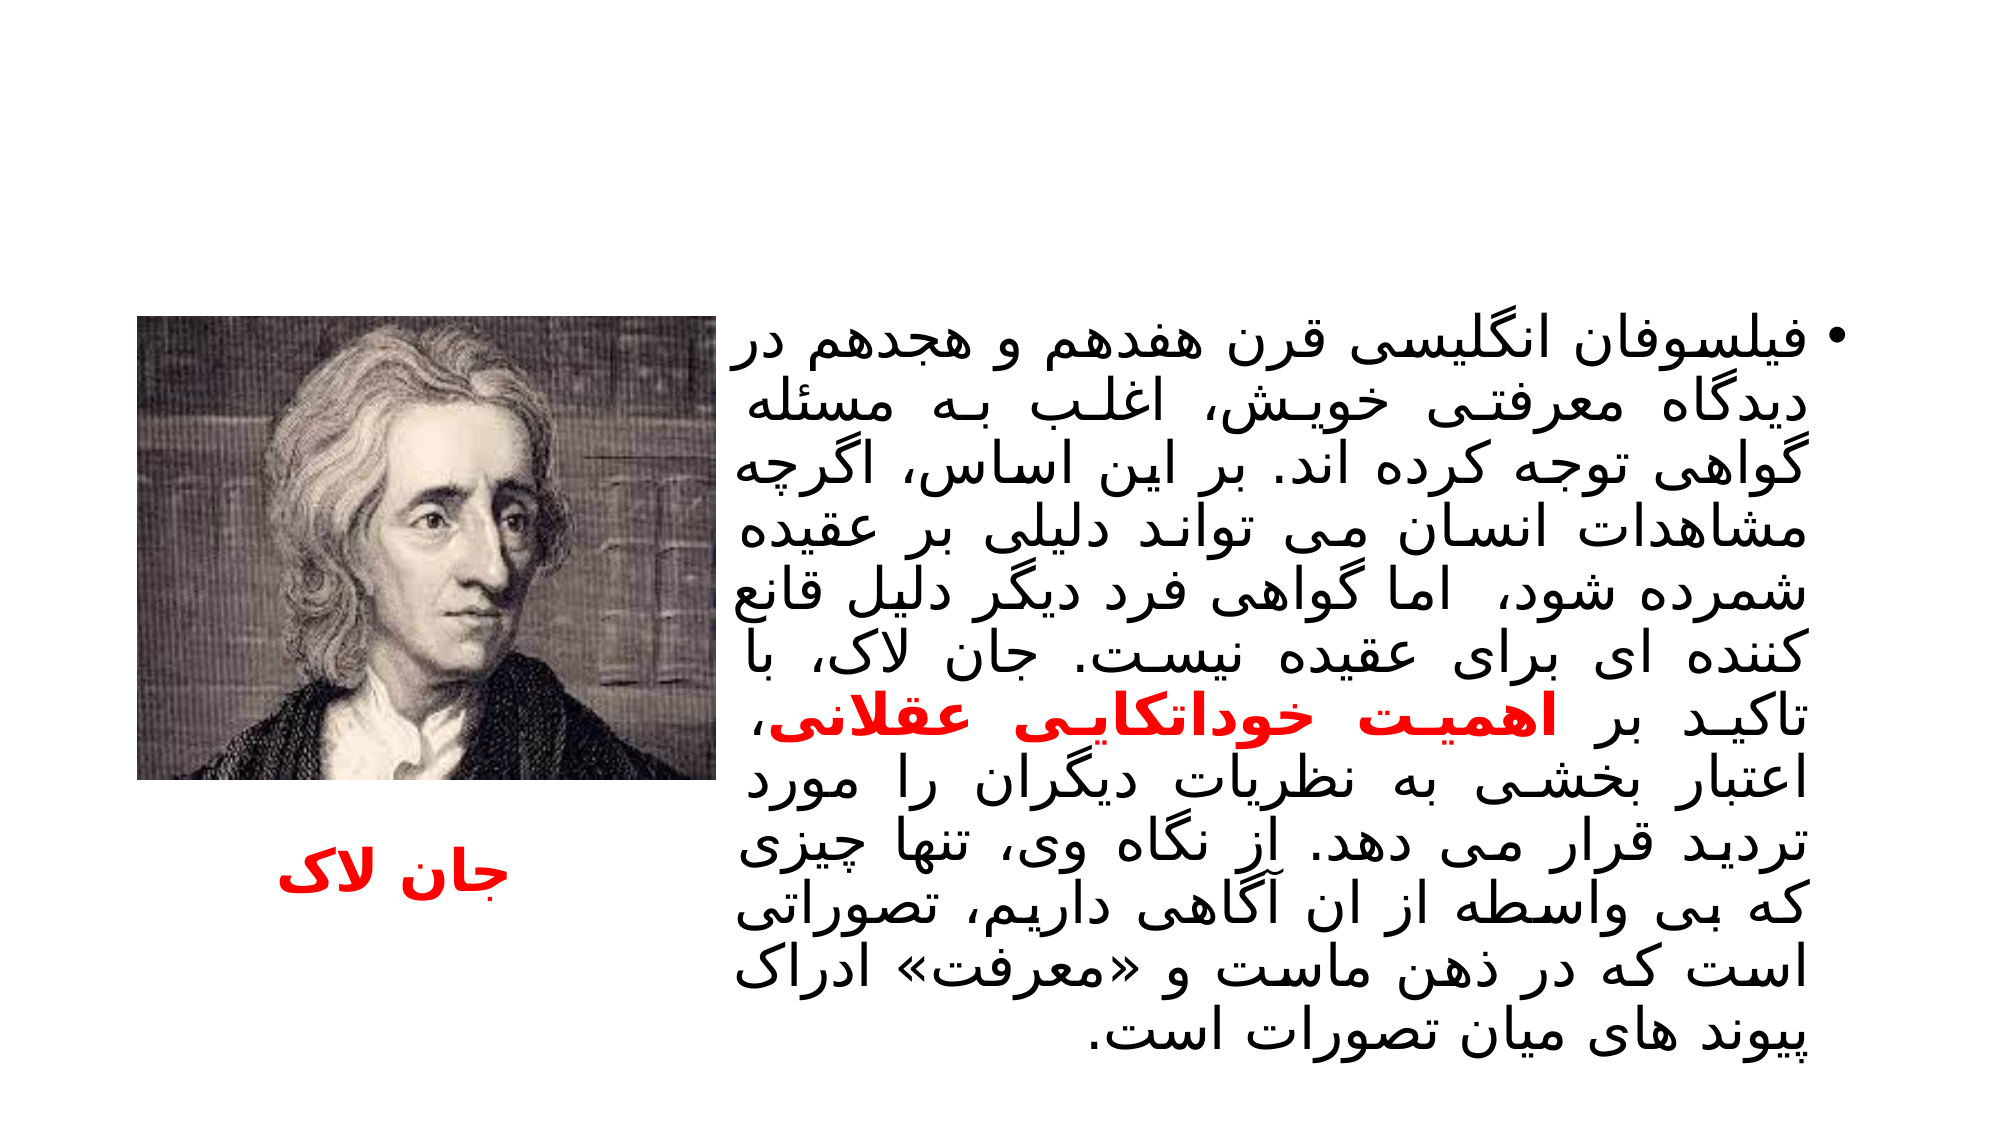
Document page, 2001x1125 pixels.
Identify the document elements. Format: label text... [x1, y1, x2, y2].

text_box جان لاک [253, 826, 536, 911]
picture [137, 316, 716, 780]
list فیلسوفان انگلیسی قرن هفدهم و هجدهم در دیدگاه معرفتی خویش، اغلب به مسئله گواهی توجه کرده اند. بر این اساس، اگرچه مشاهدات انسان می تواند دلیلی بر عقیده شمرده شود، اما گواهی فرد دیگر دلیل قانع کننده ای برای عقیده نیست. جان لاک، با تاکید بر اهمیت خوداتکایی عقلانی، اعتبار بخشی به نظریات دیگران را مورد تردید قرار می دهد. از نگاه وی، تنها چیزی که بی واسطه از ان آگاهی داریم، تصوراتی است که در ذهن ماست و «معرفت» ادراک پیوند های میان تصورات است. [715, 299, 1863, 1014]
